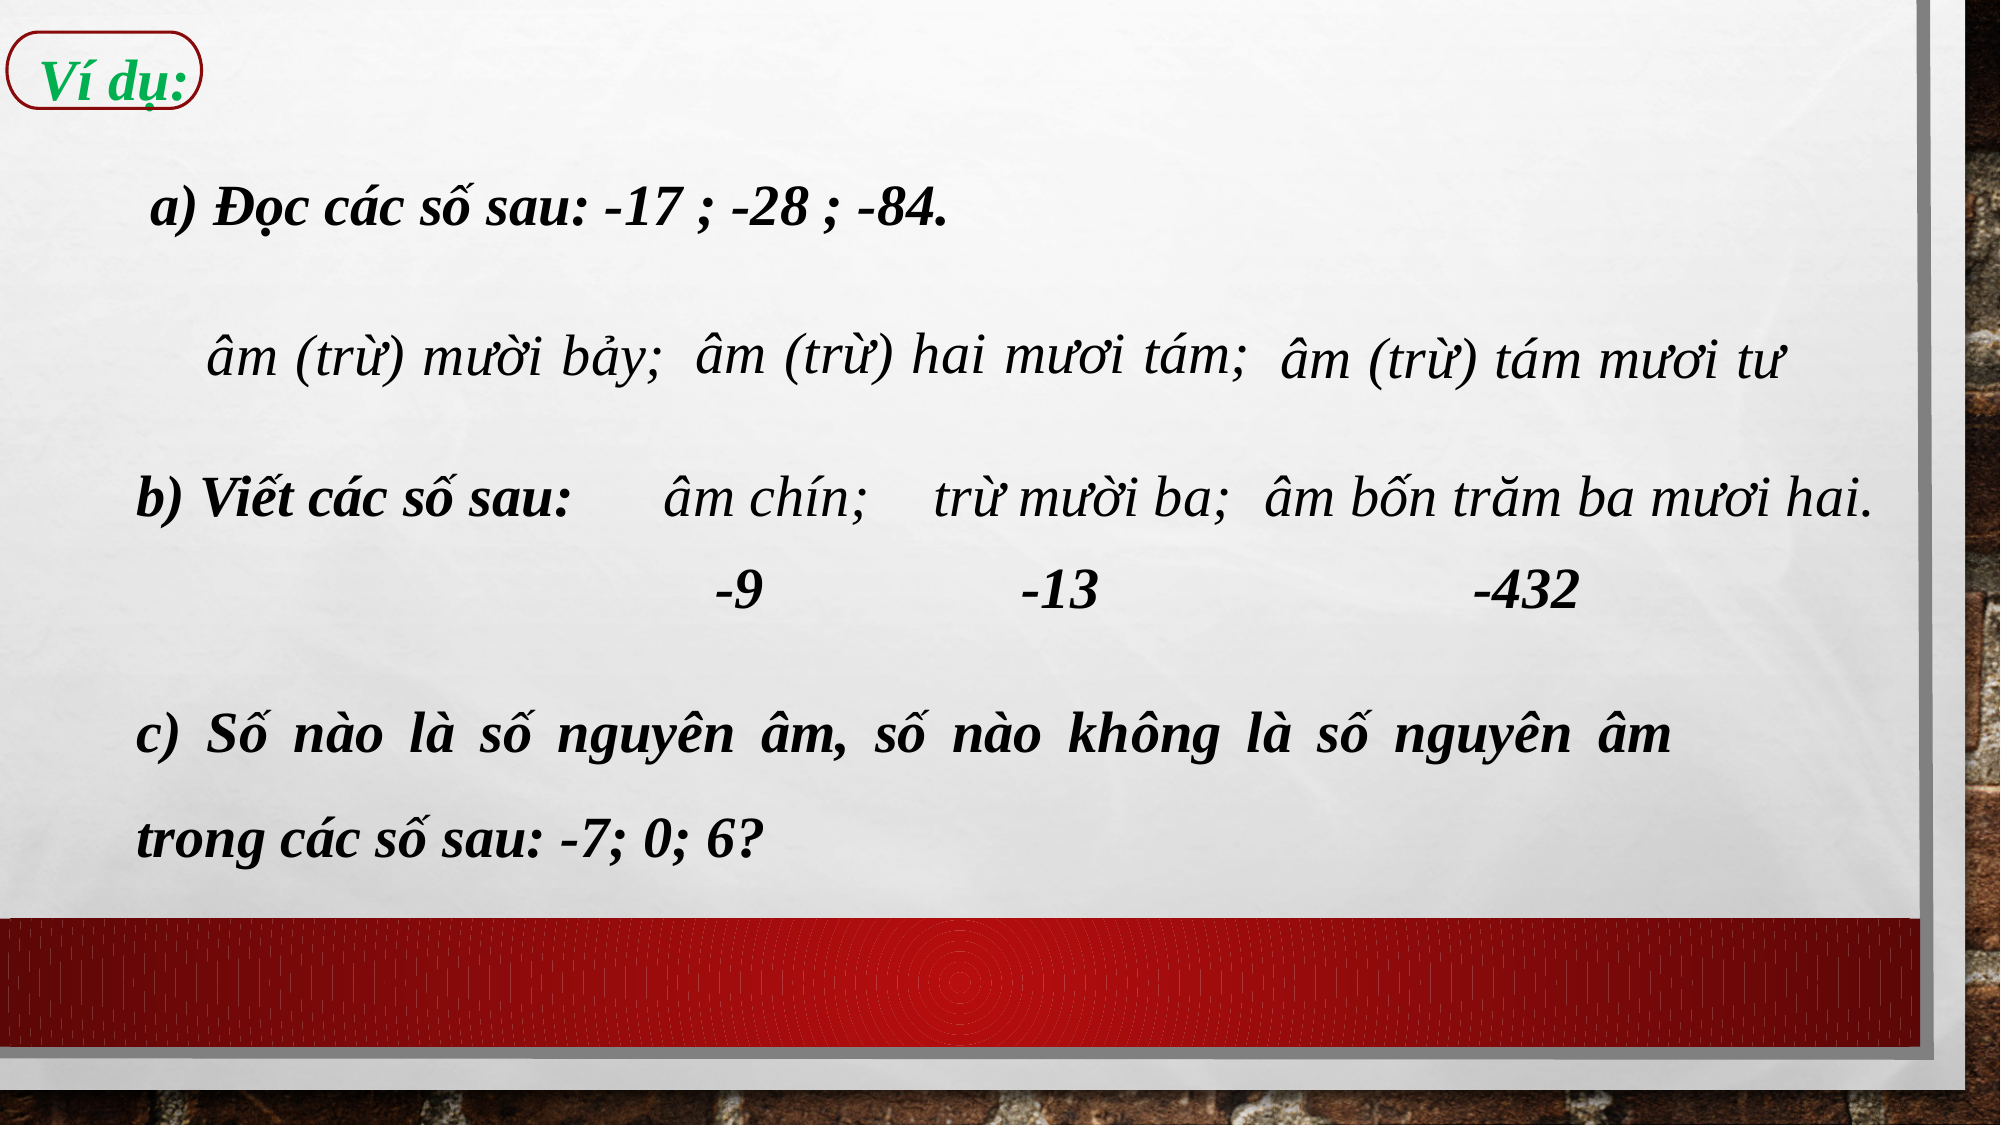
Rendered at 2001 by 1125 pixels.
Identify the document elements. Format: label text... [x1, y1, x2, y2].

text_box âm (trừ) hai mươi tám; [680, 273, 1266, 415]
text_box âm chín; [649, 415, 918, 536]
text_box âm (trừ) mười bảy; [192, 274, 680, 415]
text_box trừ mười ba; [918, 415, 1249, 536]
text_box a) Đọc các số sau: -17 ; -28 ; -84. [135, 124, 1702, 245]
text_box c) Số nào là số nguyên âm, số nào không là số nguyên âm trong các số sau: -7; 0; 6? [121, 651, 1688, 877]
text_box -432 [1452, 507, 1616, 628]
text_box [6, 0, 219, 122]
text_box âm (trừ) tám mươi tư [1266, 277, 1833, 398]
text_box b) Viết các số sau: [121, 415, 649, 536]
picture [0, 0, 2000, 1125]
text_box âm bốn trăm ba mươi hai. [1249, 415, 1905, 536]
text_box -13 [973, 507, 1162, 628]
text_box -9 [700, 507, 791, 628]
